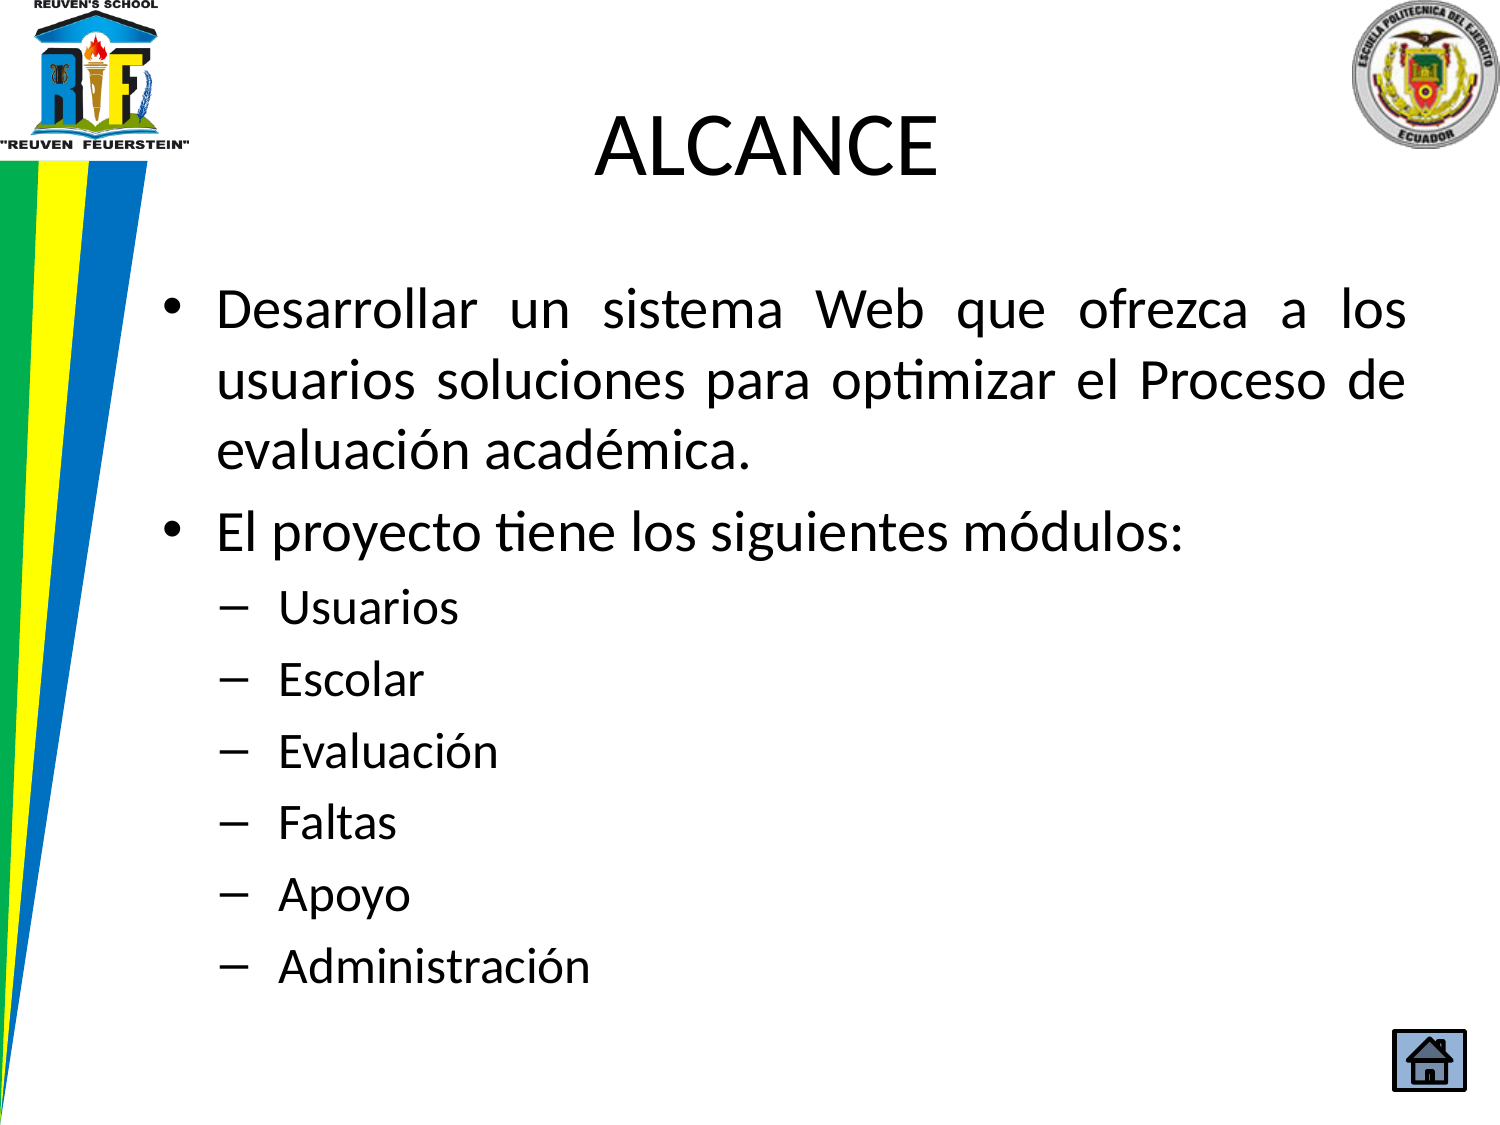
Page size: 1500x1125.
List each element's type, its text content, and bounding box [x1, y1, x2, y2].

picture [0, 0, 189, 149]
list Desarrollar un sistema Web que ofrezca a los usuarios soluciones para optimizar el Proceso de evaluación académica. El proyecto tiene los siguientes módulos: Usuarios Escolar Evaluación Faltas Apoyo Administración [147, 262, 1425, 1005]
picture [1352, 0, 1500, 149]
text_box [1392, 1029, 1467, 1092]
title ALCANCE [194, 45, 1341, 233]
